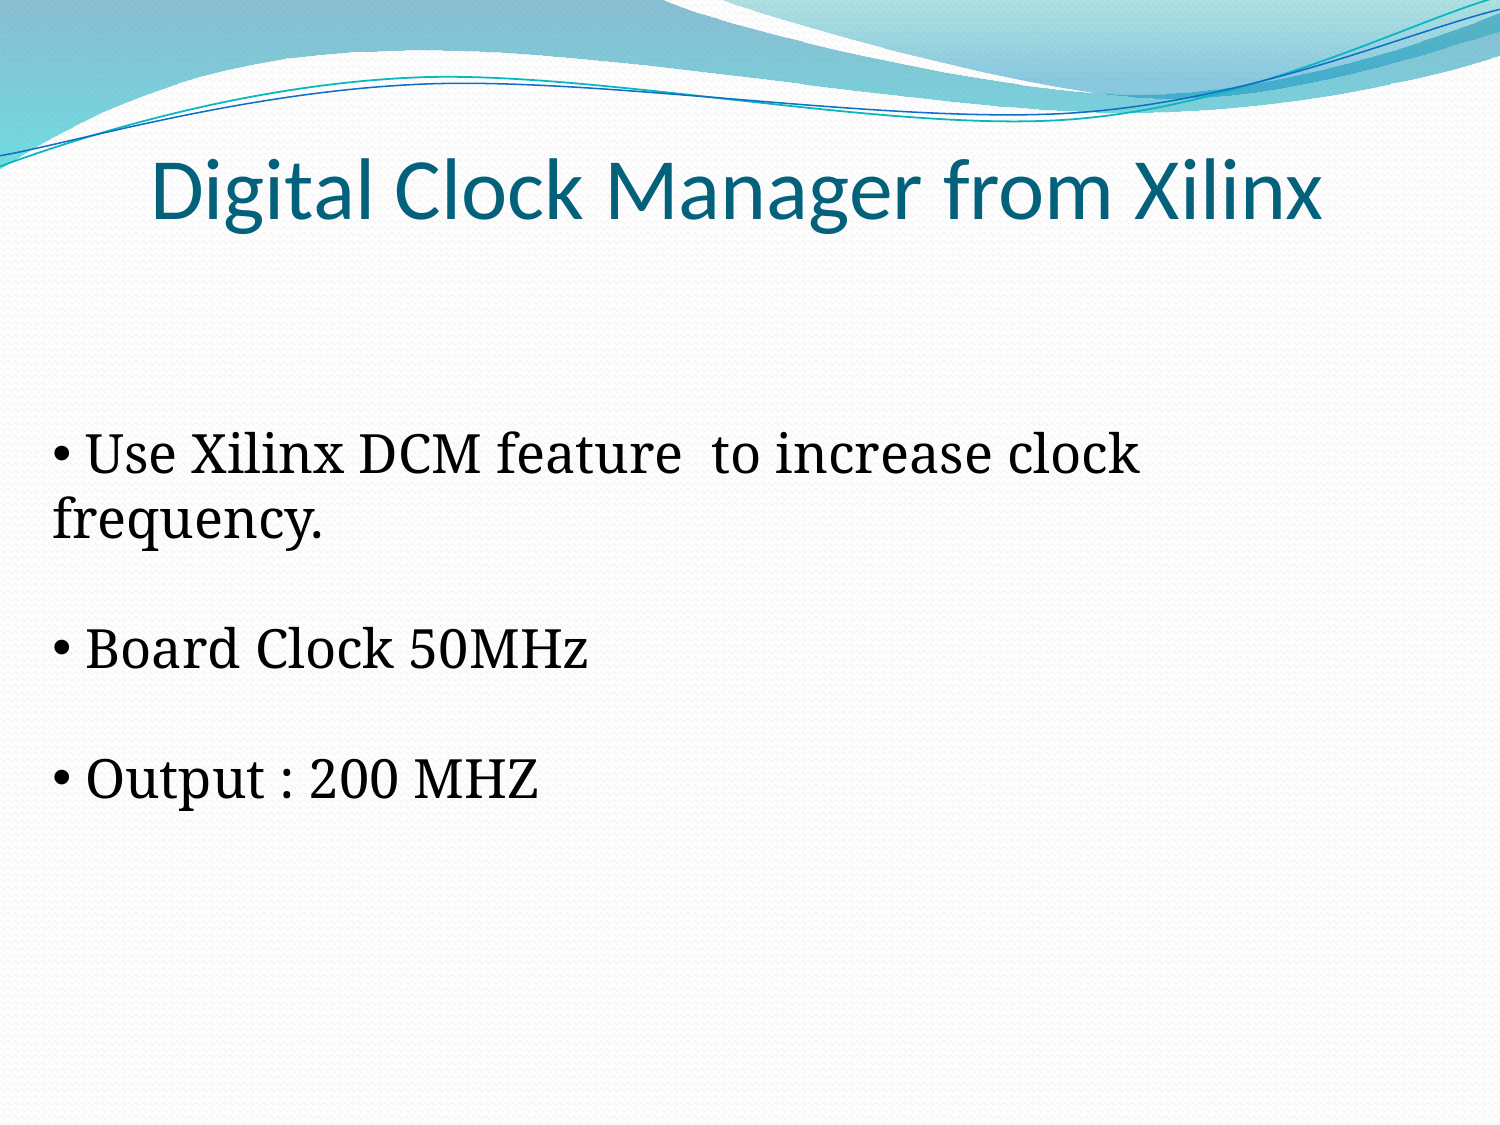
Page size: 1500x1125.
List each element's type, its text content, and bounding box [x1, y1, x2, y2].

text_box Use Xilinx DCM feature to increase clock frequency. Board Clock 50MHz Output : 200 MHZ [37, 412, 1200, 817]
title Digital Clock Manager from Xilinx [150, 50, 1500, 238]
